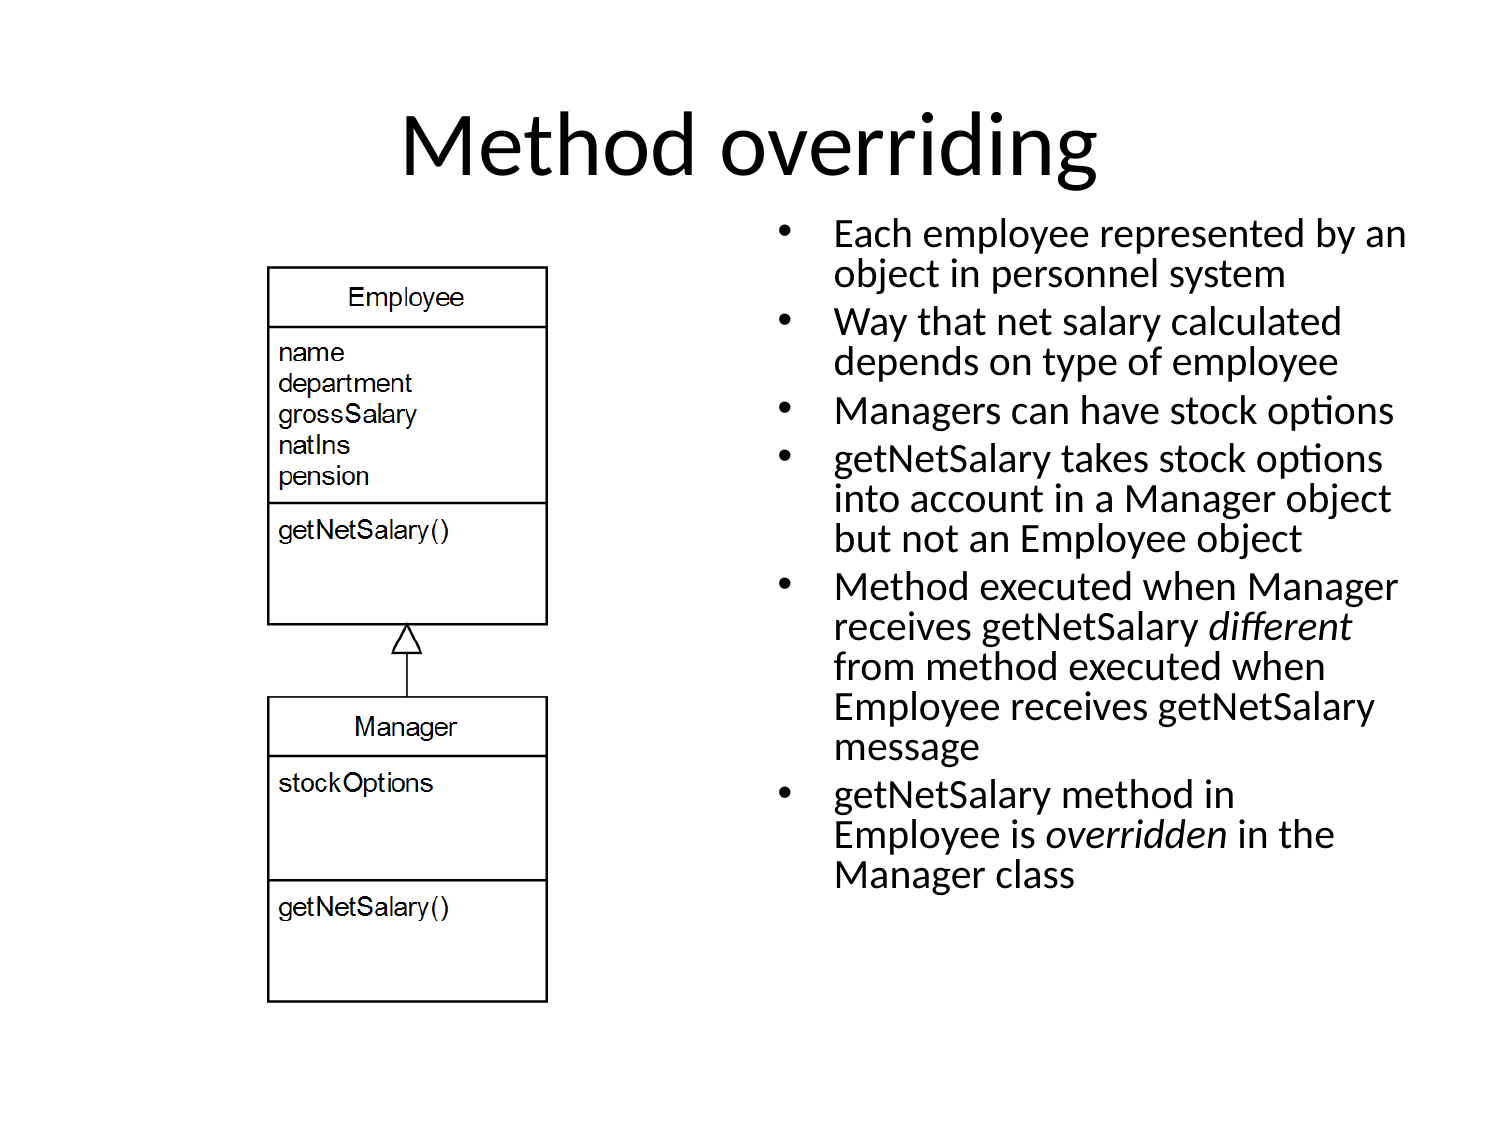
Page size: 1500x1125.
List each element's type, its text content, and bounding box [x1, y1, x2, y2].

list Each employee represented by an object in personnel system Way that net salary calculated depends on type of employee Managers can have stock options getNetSalary takes stock options into account in a Manager object but not an Employee object Method executed when Manager receives getNetSalary different from method executed when Employee receives getNetSalary message getNetSalary method in Employee is overridden in the Manager class [762, 208, 1425, 1094]
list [262, 262, 550, 1006]
title Method overriding [75, 45, 1425, 233]
